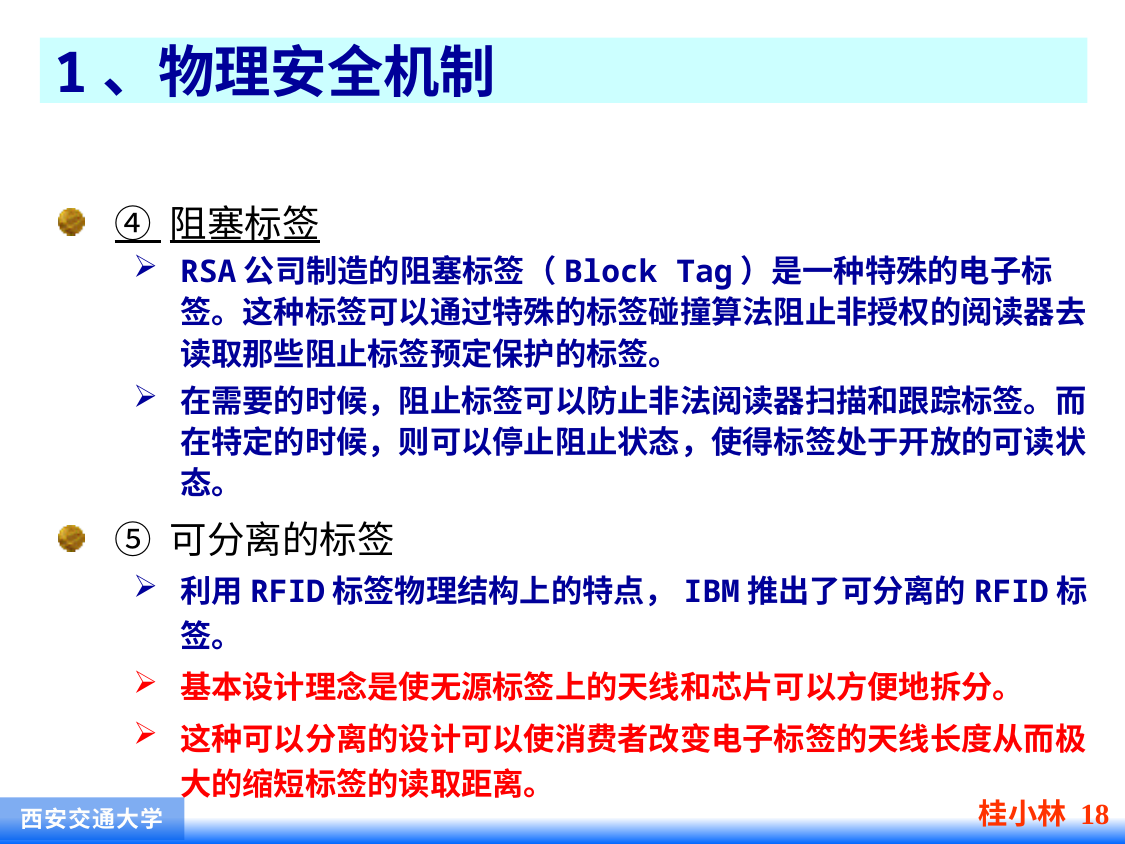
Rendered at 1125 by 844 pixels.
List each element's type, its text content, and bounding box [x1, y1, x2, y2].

list ④ 阻塞标签 RSA公司制造的阻塞标签（Block Tag）是一种特殊的电子标签。这种标签可以通过特殊的标签碰撞算法阻止非授权的阅读器去读取那些阻止标签预定保护的标签。 在需要的时候，阻止标签可以防止非法阅读器扫描和跟踪标签。而在特定的时候，则可以停止阻止状态，使得标签处于开放的可读状态。 ⑤ 可分离的标签 利用RFID标签物理结构上的特点，IBM推出了可分离的RFID标签。 基本设计理念是使无源标签上的天线和芯片可以方便地拆分。 这种可以分离的设计可以使消费者改变电子标签的天线长度从而极大的缩短标签的读取距离。 [43, 192, 1112, 679]
picture [58, 525, 85, 552]
picture [58, 208, 85, 236]
title 1、物理安全机制 [39, 37, 1088, 103]
slide_number 桂小林 18 [792, 787, 1125, 844]
